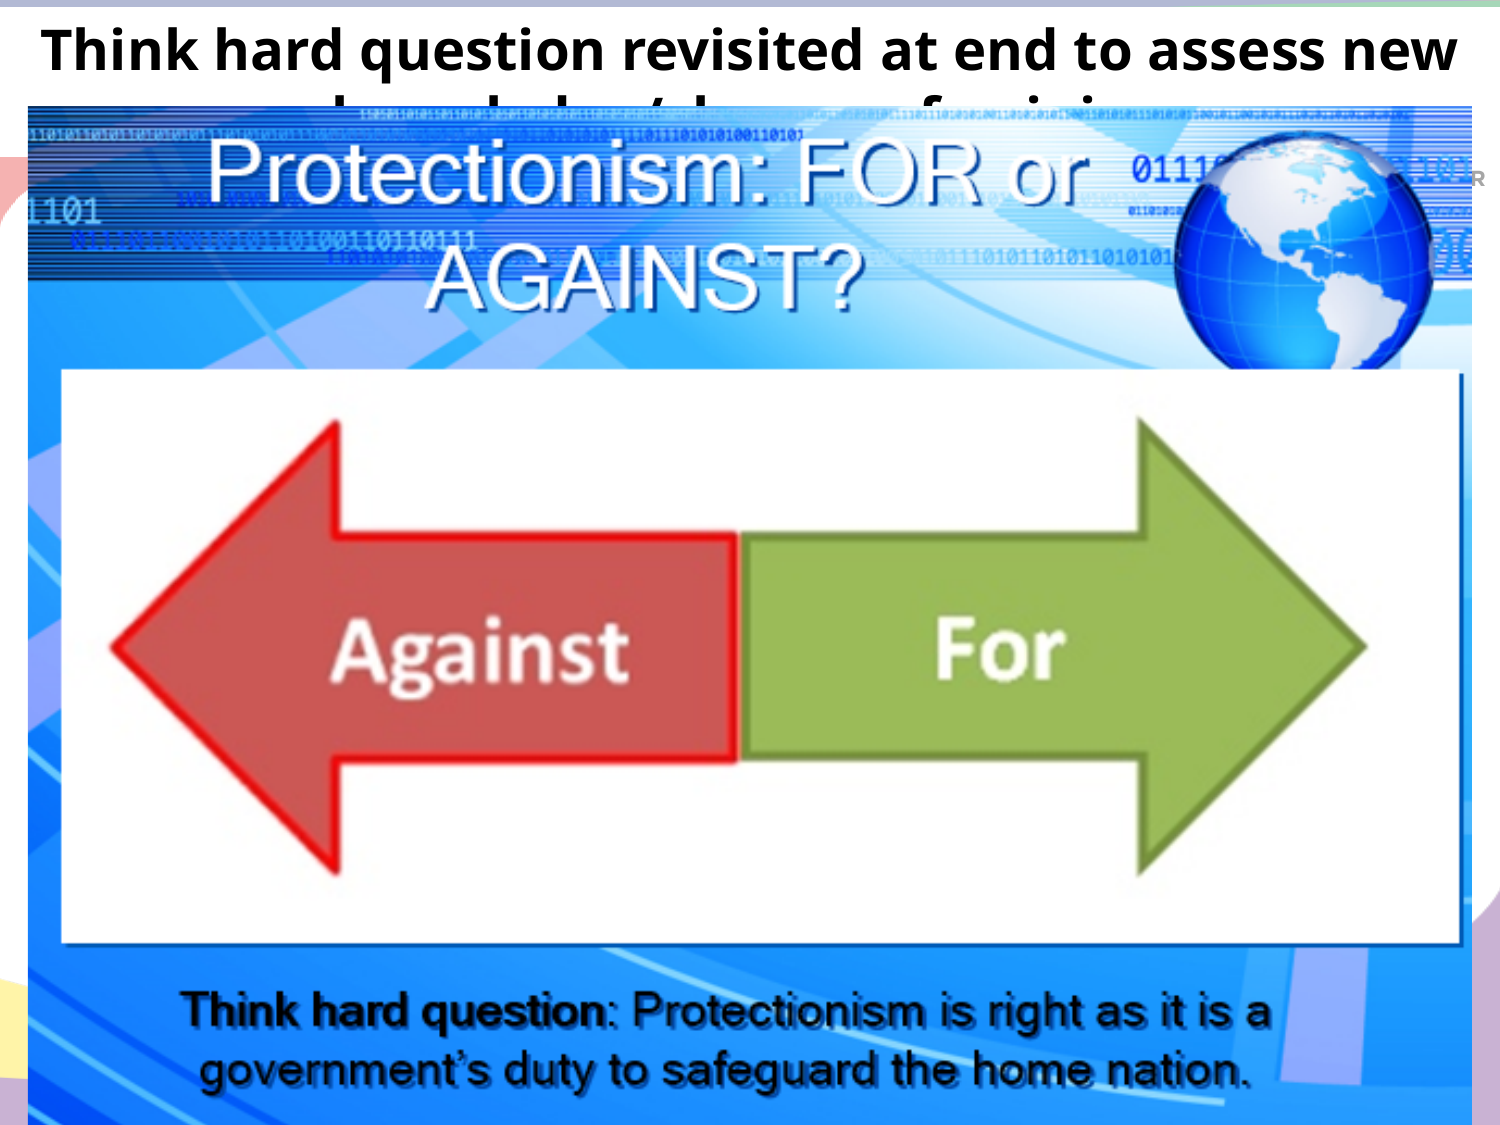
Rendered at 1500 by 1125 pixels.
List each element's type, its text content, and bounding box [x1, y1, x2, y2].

text_box Think hard question revisited at end to assess new knowledge/change of opinion [0, 7, 1500, 157]
picture [27, 105, 1472, 1125]
